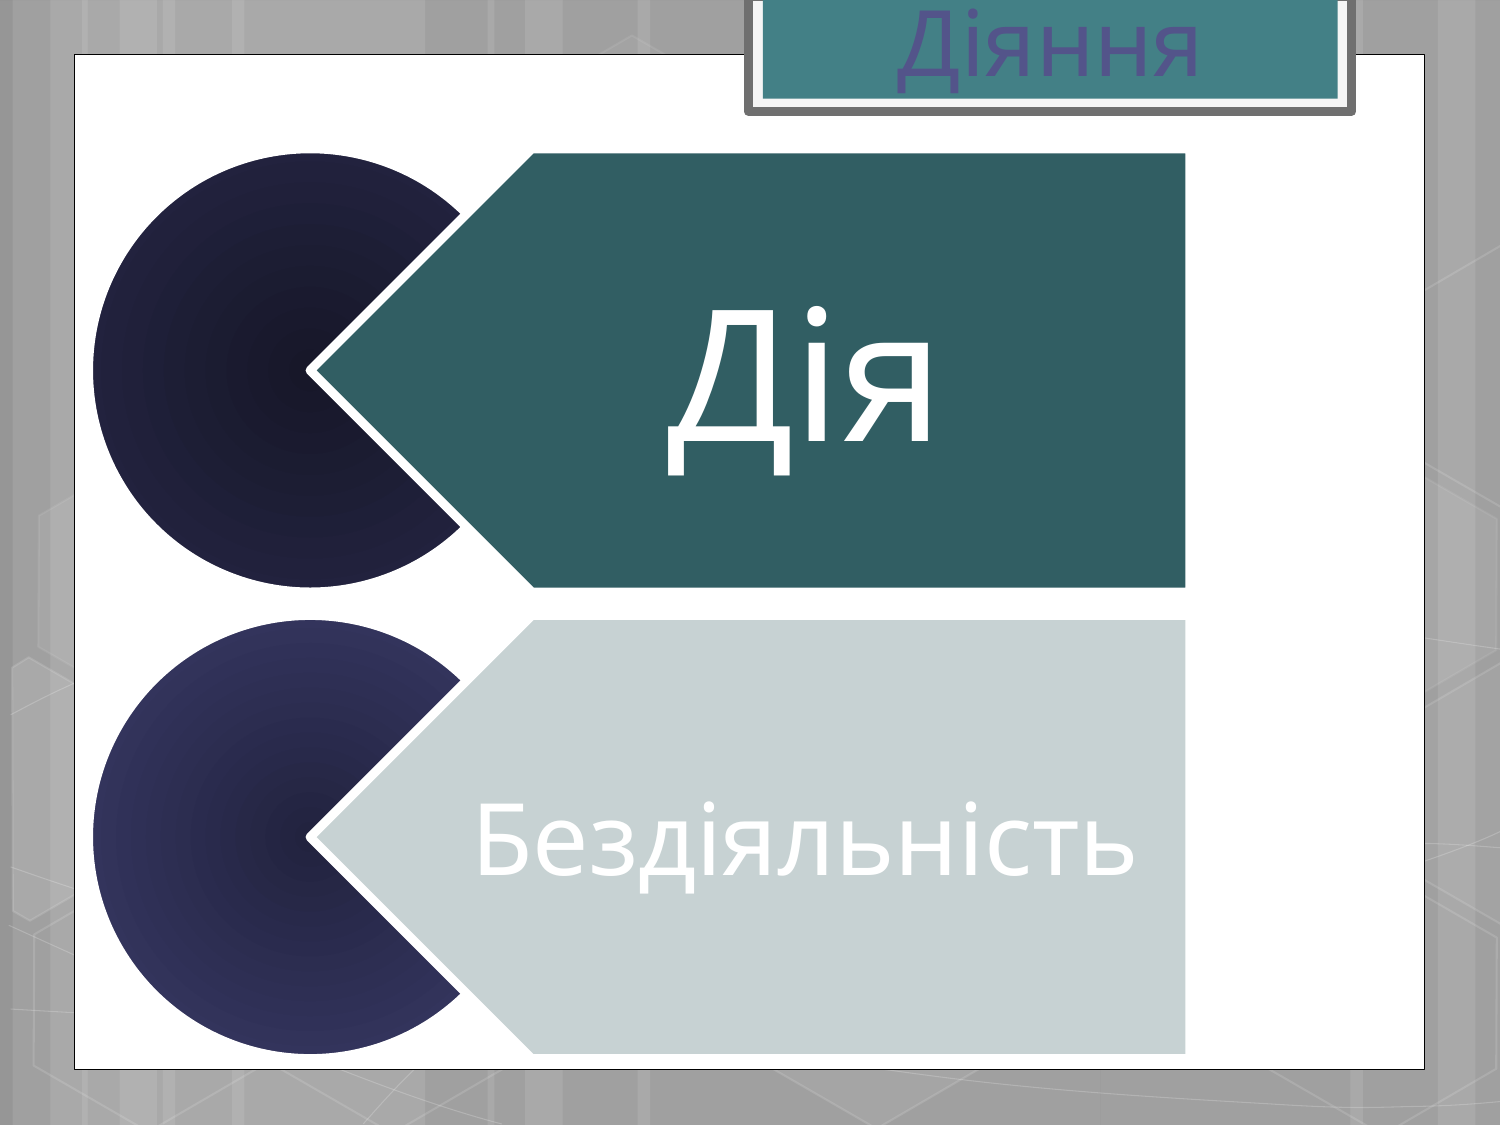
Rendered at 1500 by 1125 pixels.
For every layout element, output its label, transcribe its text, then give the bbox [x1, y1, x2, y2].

title Діяння [761, 0, 1341, 103]
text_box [88, 125, 1412, 1059]
